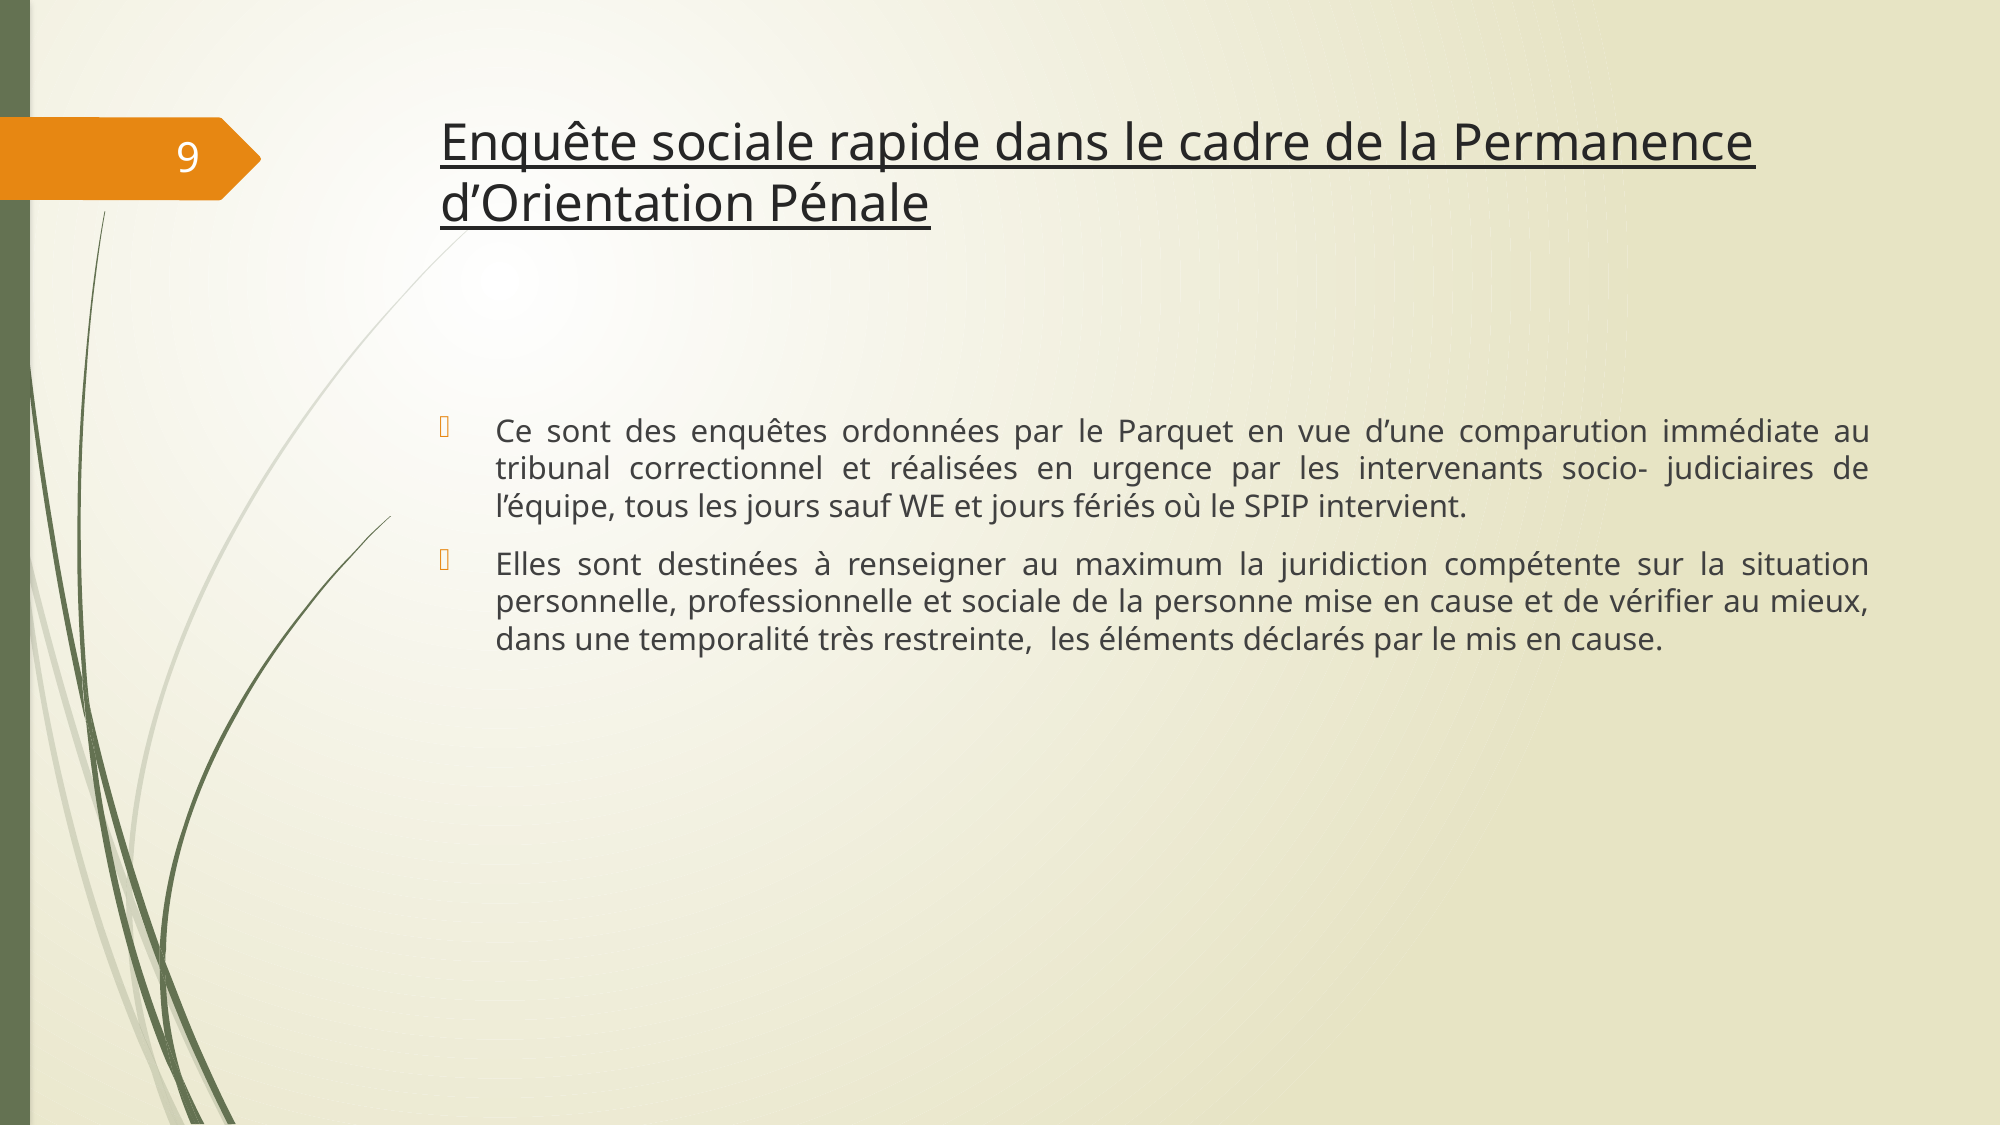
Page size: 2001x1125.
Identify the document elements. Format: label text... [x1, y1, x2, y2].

title Enquête sociale rapide dans le cadre de la Permanence d’Orientation Pénale [425, 102, 1888, 313]
list Ce sont des enquêtes ordonnées par le Parquet en vue d’une comparution immédiate au tribunal correctionnel et réalisées en urgence par les intervenants socio- judiciaires de l’équipe, tous les jours sauf WE et jours fériés où le SPIP intervient. Elles sont destinées à renseigner au maximum la juridiction compétente sur la situation personnelle, professionnelle et sociale de la personne mise en cause et de vérifier au mieux, dans une temporalité très restreinte, les éléments déclarés par le mis en cause. [424, 403, 1887, 691]
slide_number 9 [87, 129, 216, 190]
